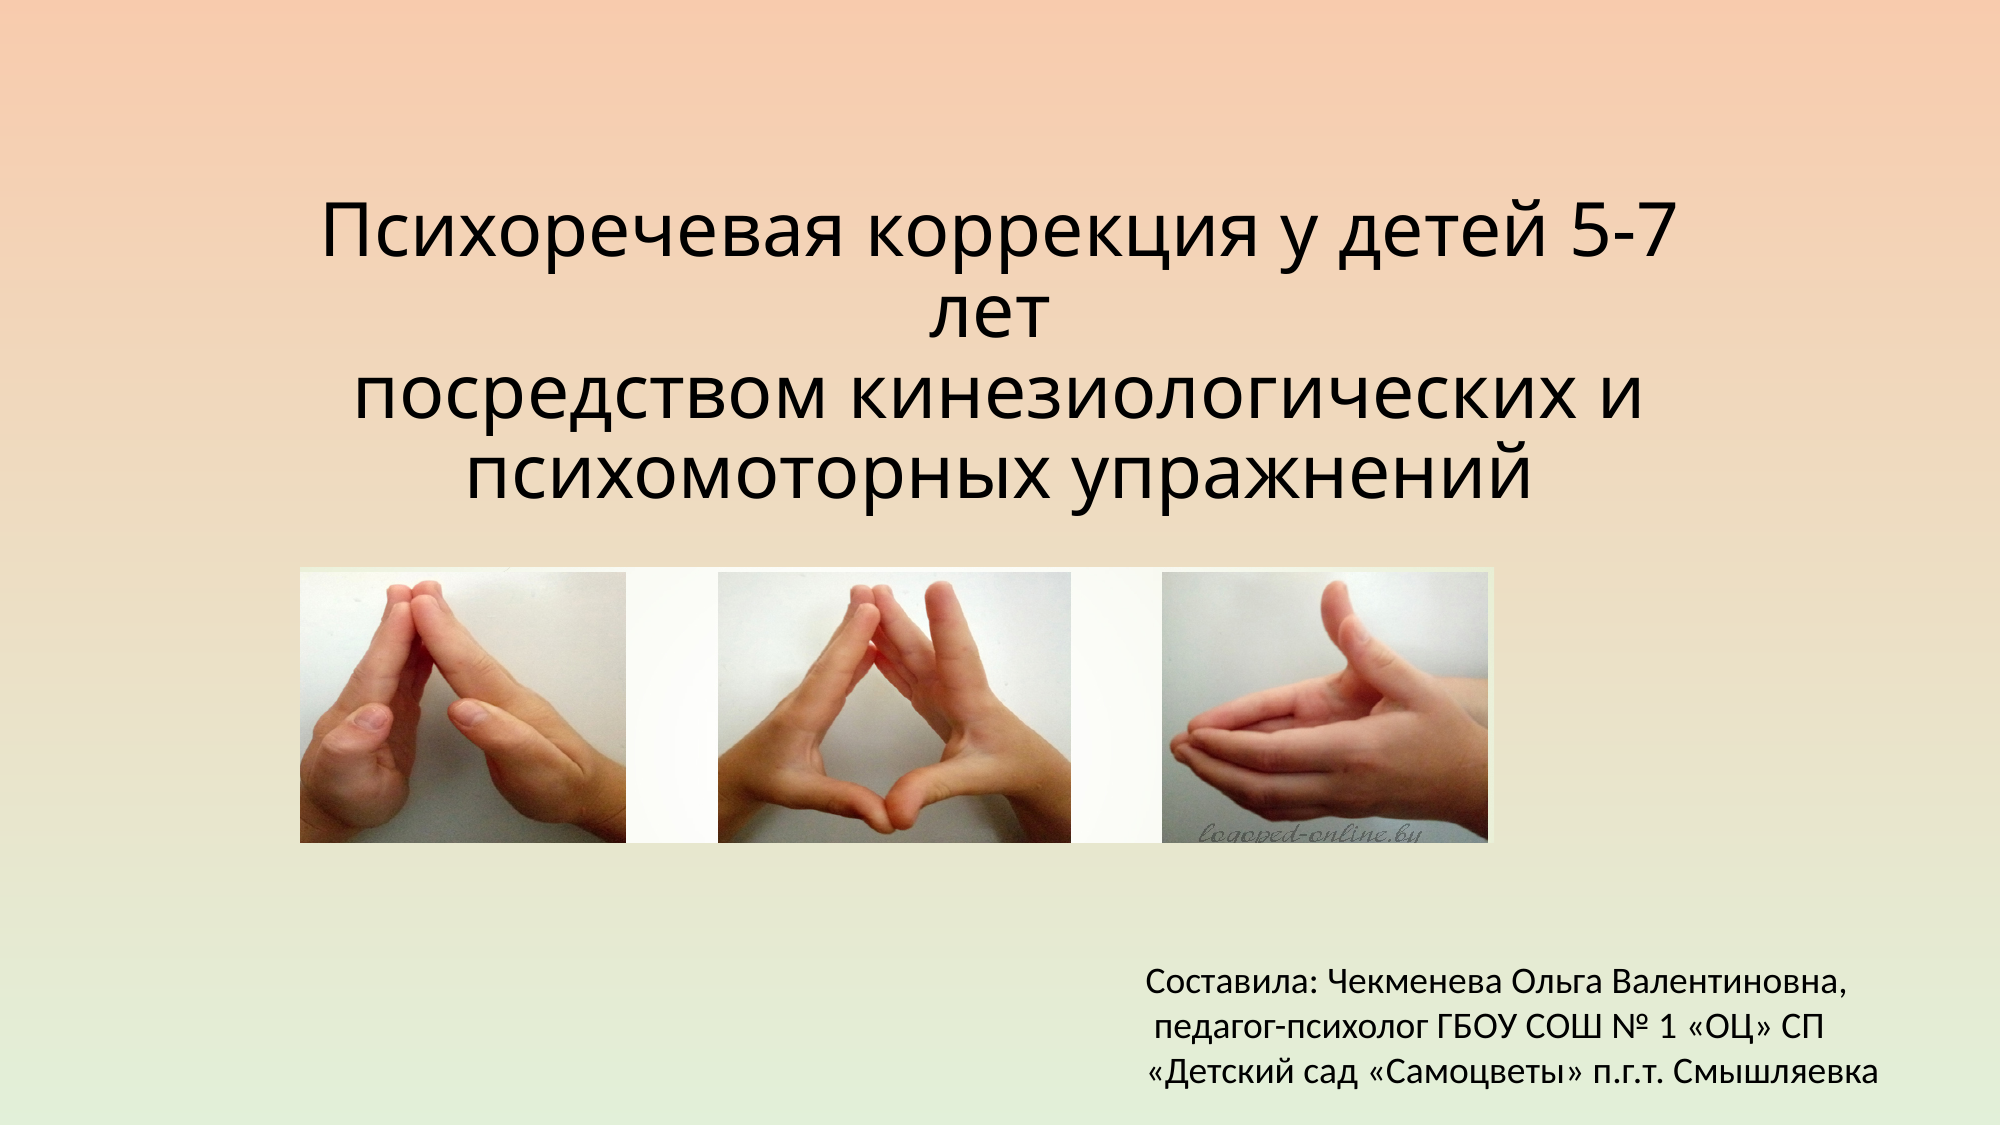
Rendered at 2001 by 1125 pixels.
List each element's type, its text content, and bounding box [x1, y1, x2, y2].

picture [299, 567, 1495, 843]
text_box Составила: Чекменева Ольга Валентиновна, педагог-психолог ГБОУ СОШ № 1 «ОЦ» СП «Детский сад «Самоцветы» п.г.т. Смышляевка [1130, 948, 1933, 1099]
title Психоречевая коррекция у детей 5-7 лет посредством кинезиологических и психомоторных упражнений [249, 184, 1750, 658]
